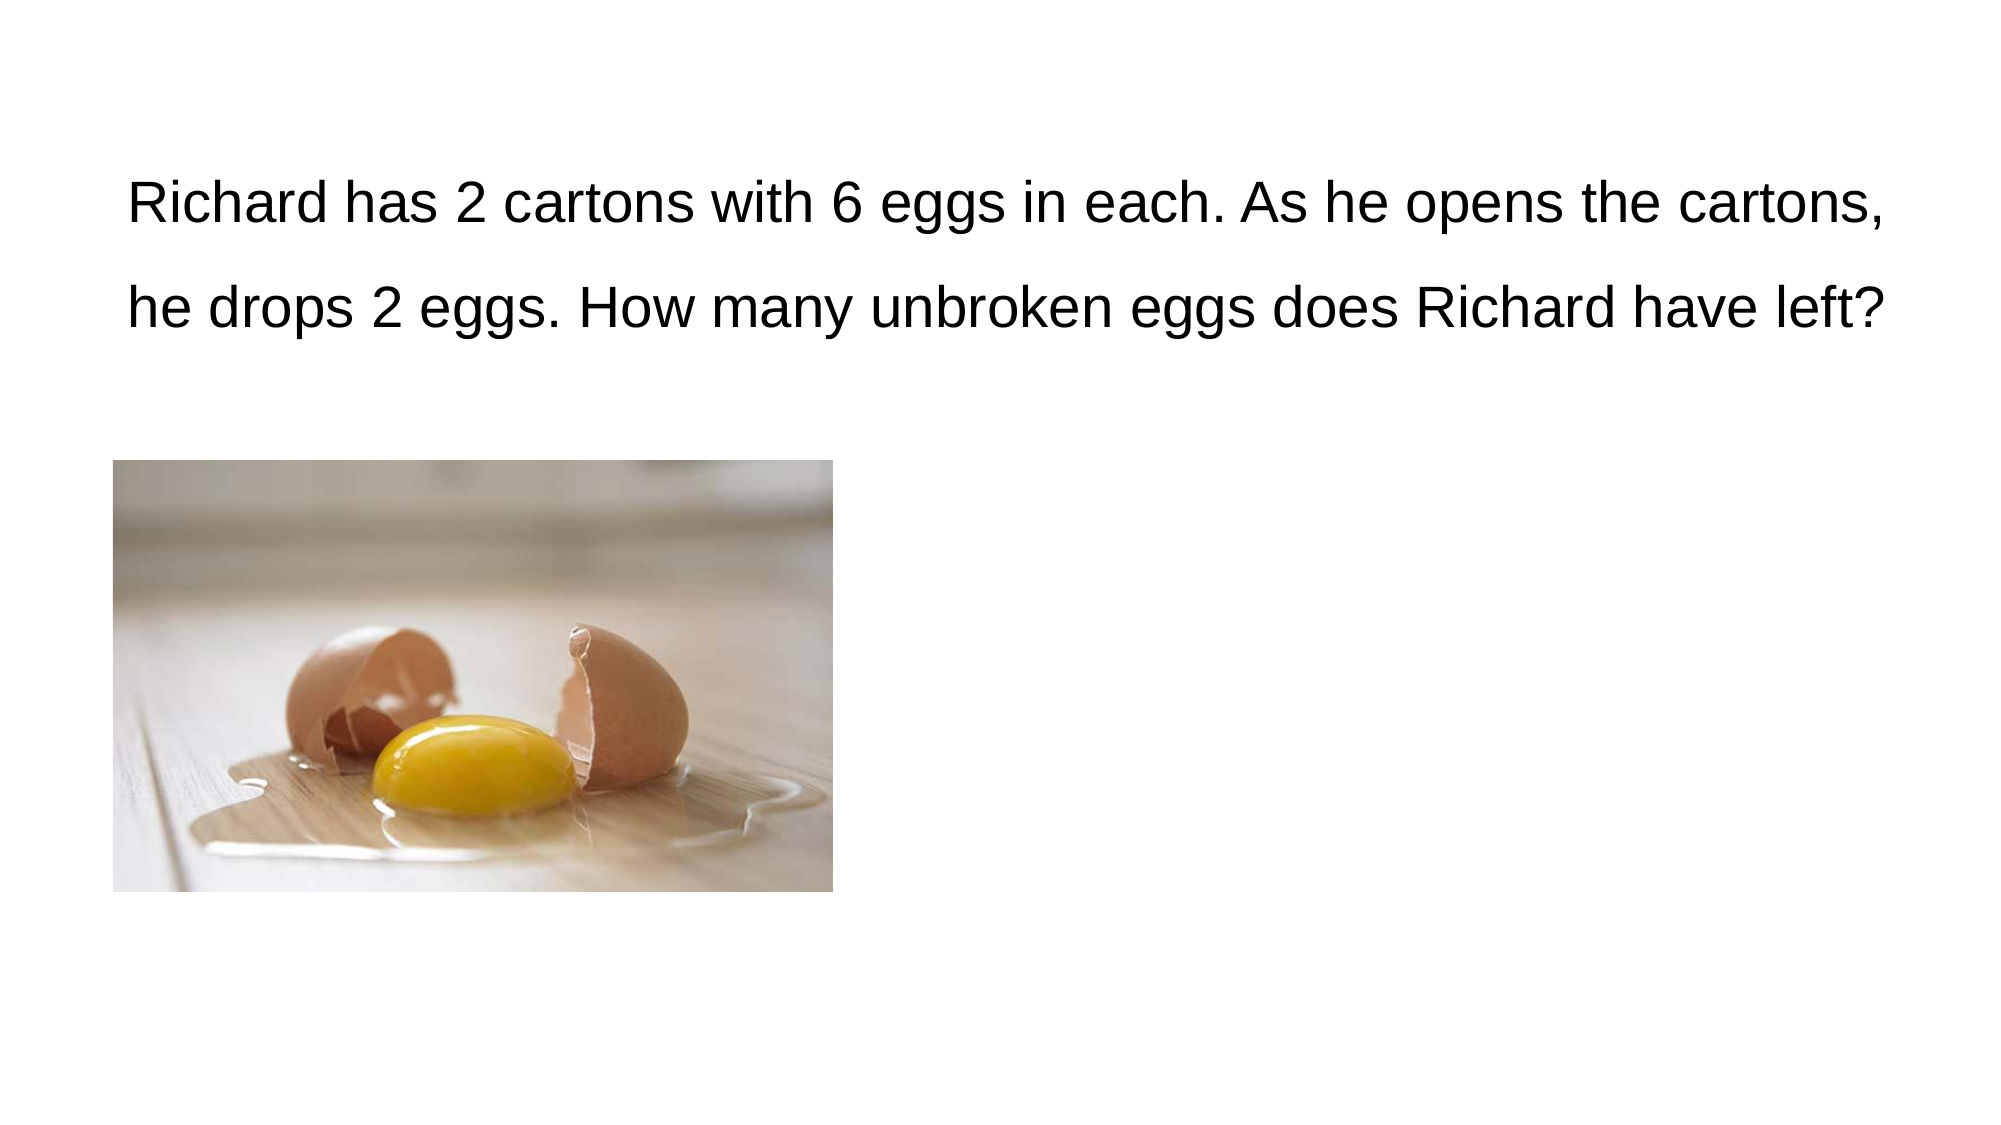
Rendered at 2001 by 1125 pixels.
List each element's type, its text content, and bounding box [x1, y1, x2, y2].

text_box Richard has 2 cartons with 6 eggs in each. As he opens the cartons, he drops 2 eggs. How many unbroken eggs does Richard have left? [112, 121, 1919, 347]
picture [112, 460, 834, 892]
